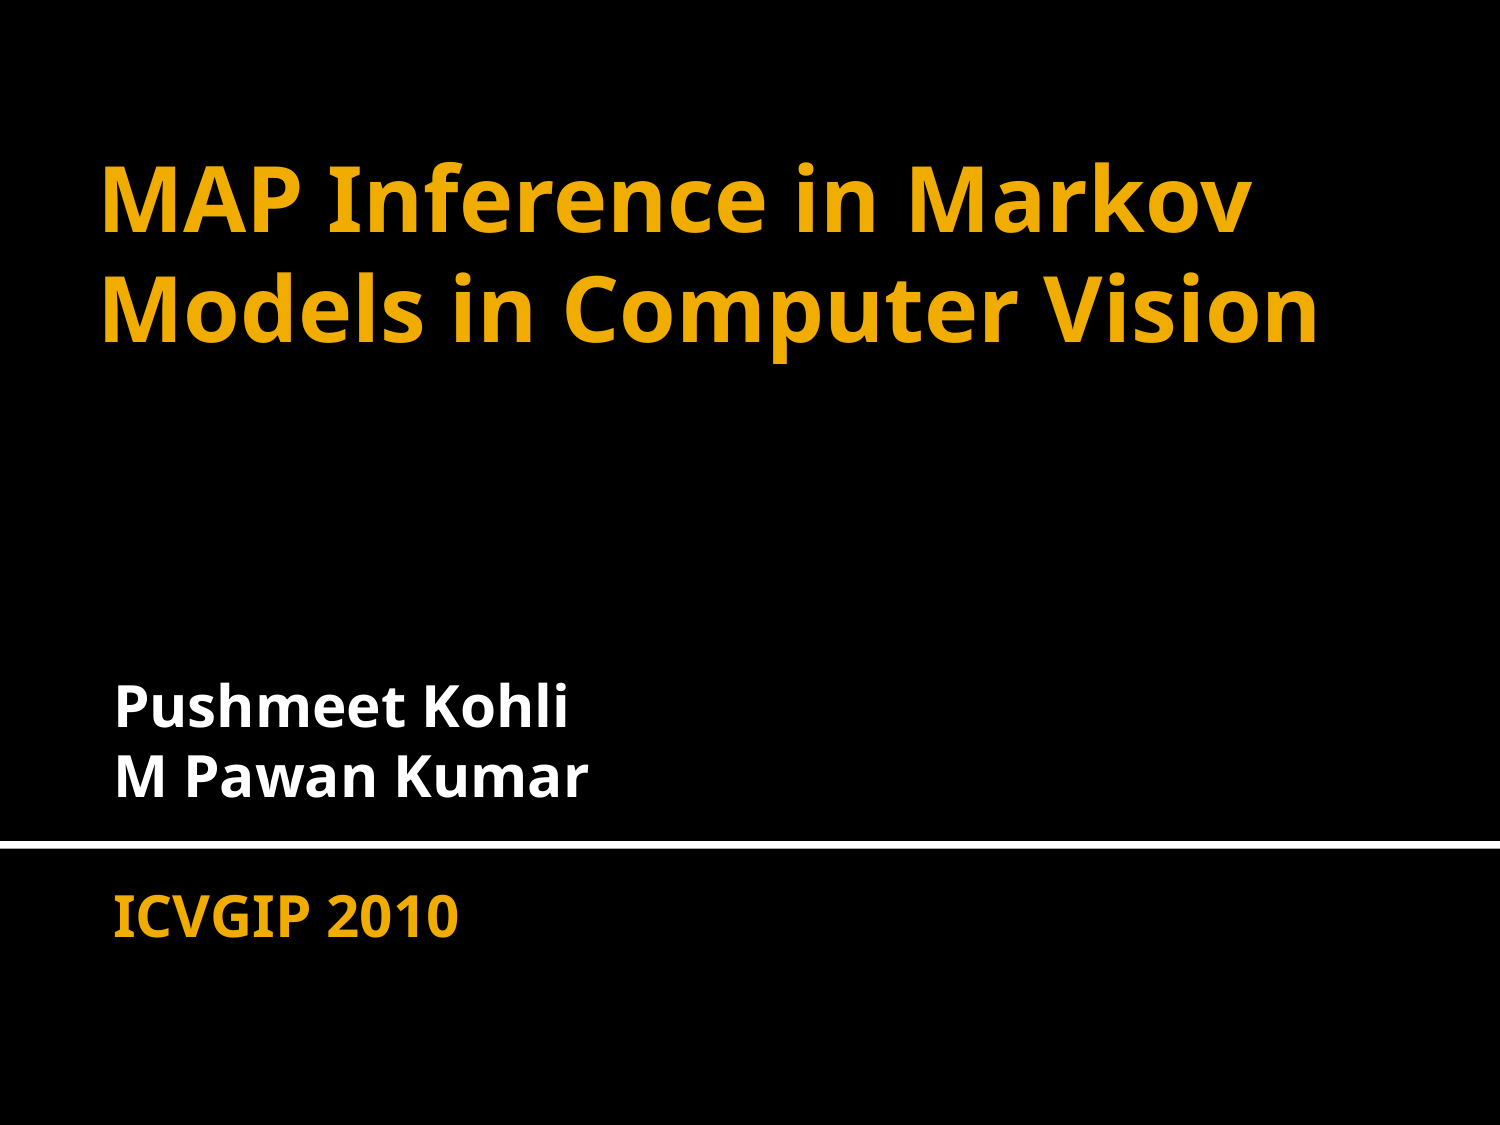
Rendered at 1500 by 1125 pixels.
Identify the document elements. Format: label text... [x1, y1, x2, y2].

subtitle Pushmeet Kohli M Pawan Kumar ICVGIP 2010 [93, 632, 1419, 950]
title MAP Inference in Markov Models in Computer Vision [82, 140, 1407, 516]
